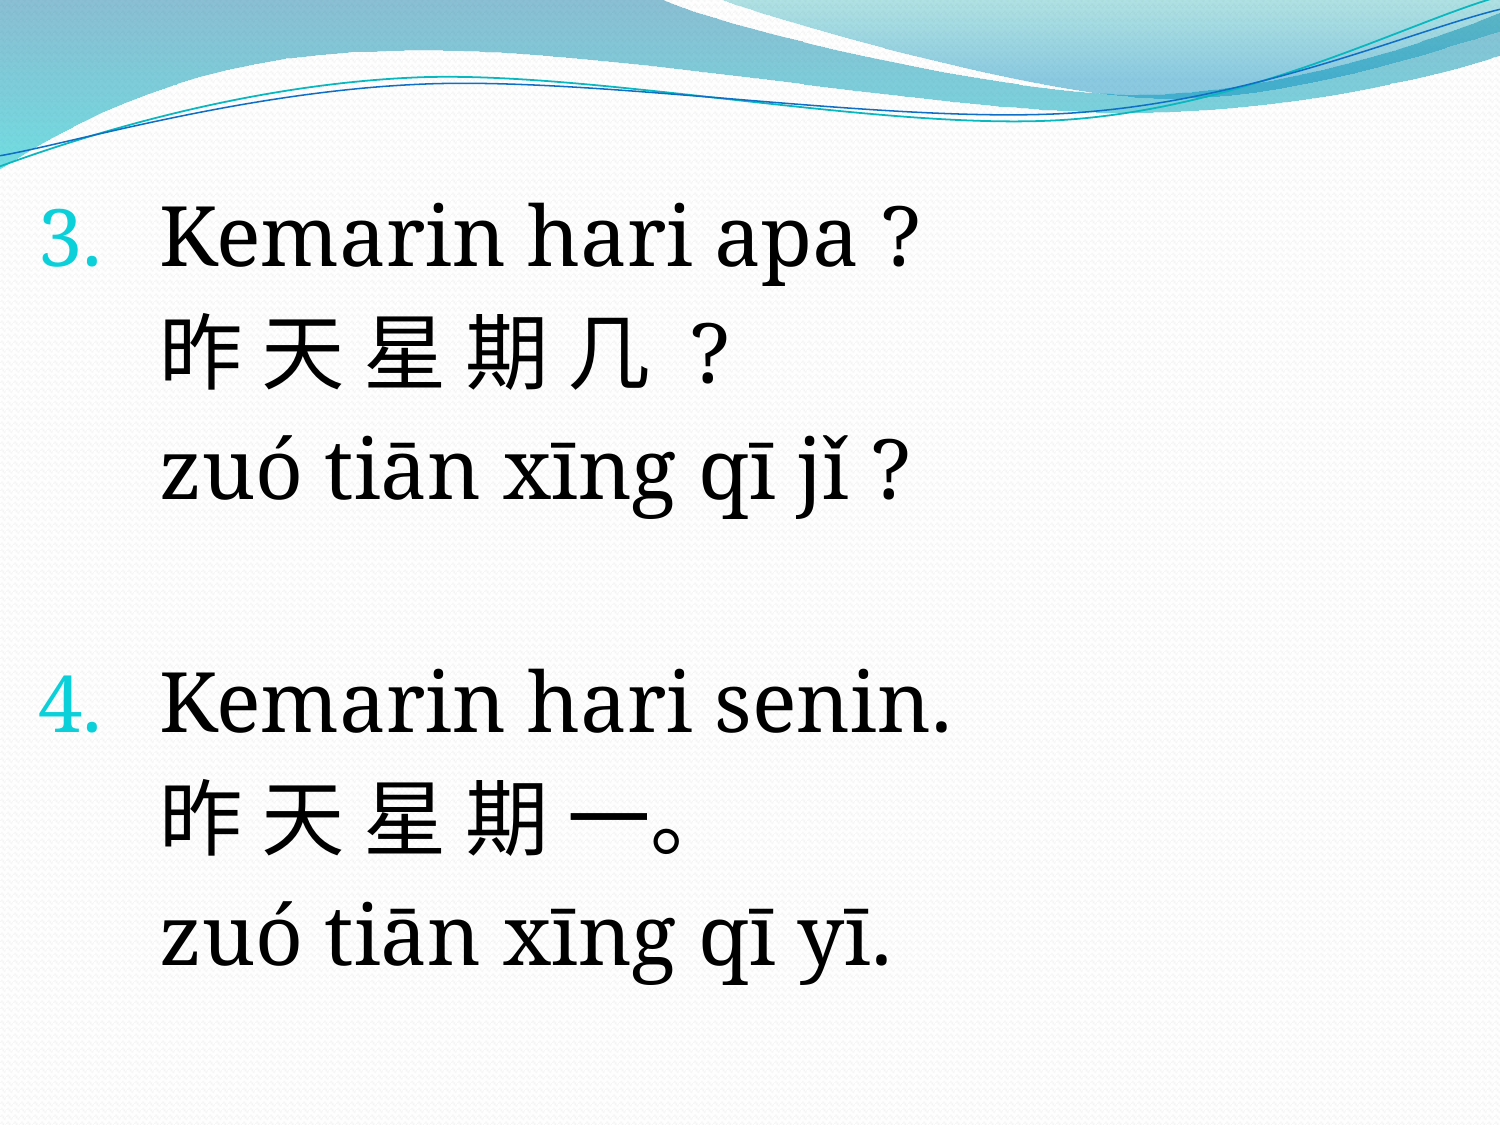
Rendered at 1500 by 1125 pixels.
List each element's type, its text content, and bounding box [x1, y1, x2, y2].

list Kemarin hari apa ? 昨 天 星 期 几 ? zuó tiān xīng qī jǐ ? Kemarin hari senin. 昨 天 星 期 一。 zuó tiān xīng qī yī. [23, 175, 1465, 1090]
